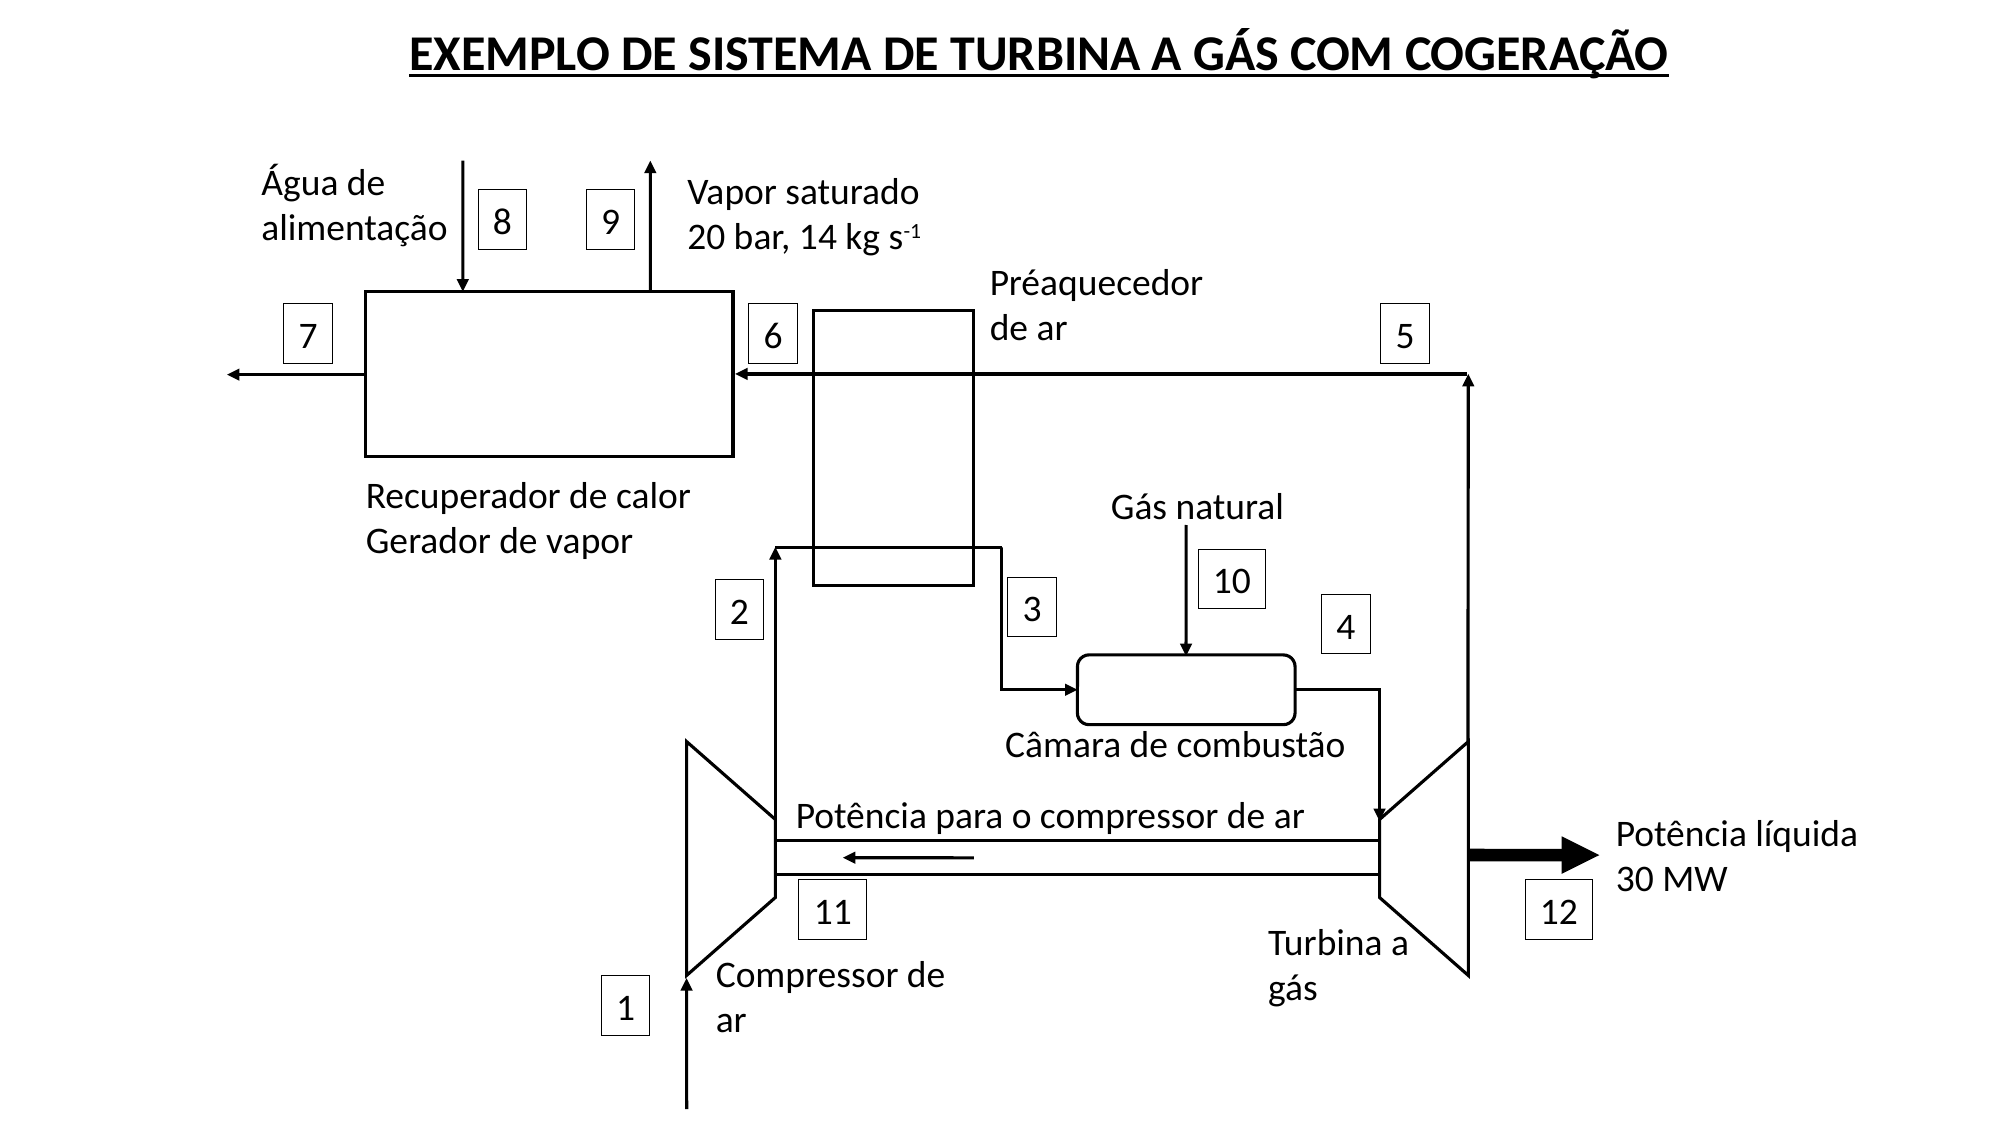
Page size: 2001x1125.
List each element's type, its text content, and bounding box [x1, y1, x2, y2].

text_box EXEMPLO DE SISTEMA DE TURBINA A GÁS COM COGERAÇÃO [394, 12, 1685, 88]
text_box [227, 150, 1876, 1110]
